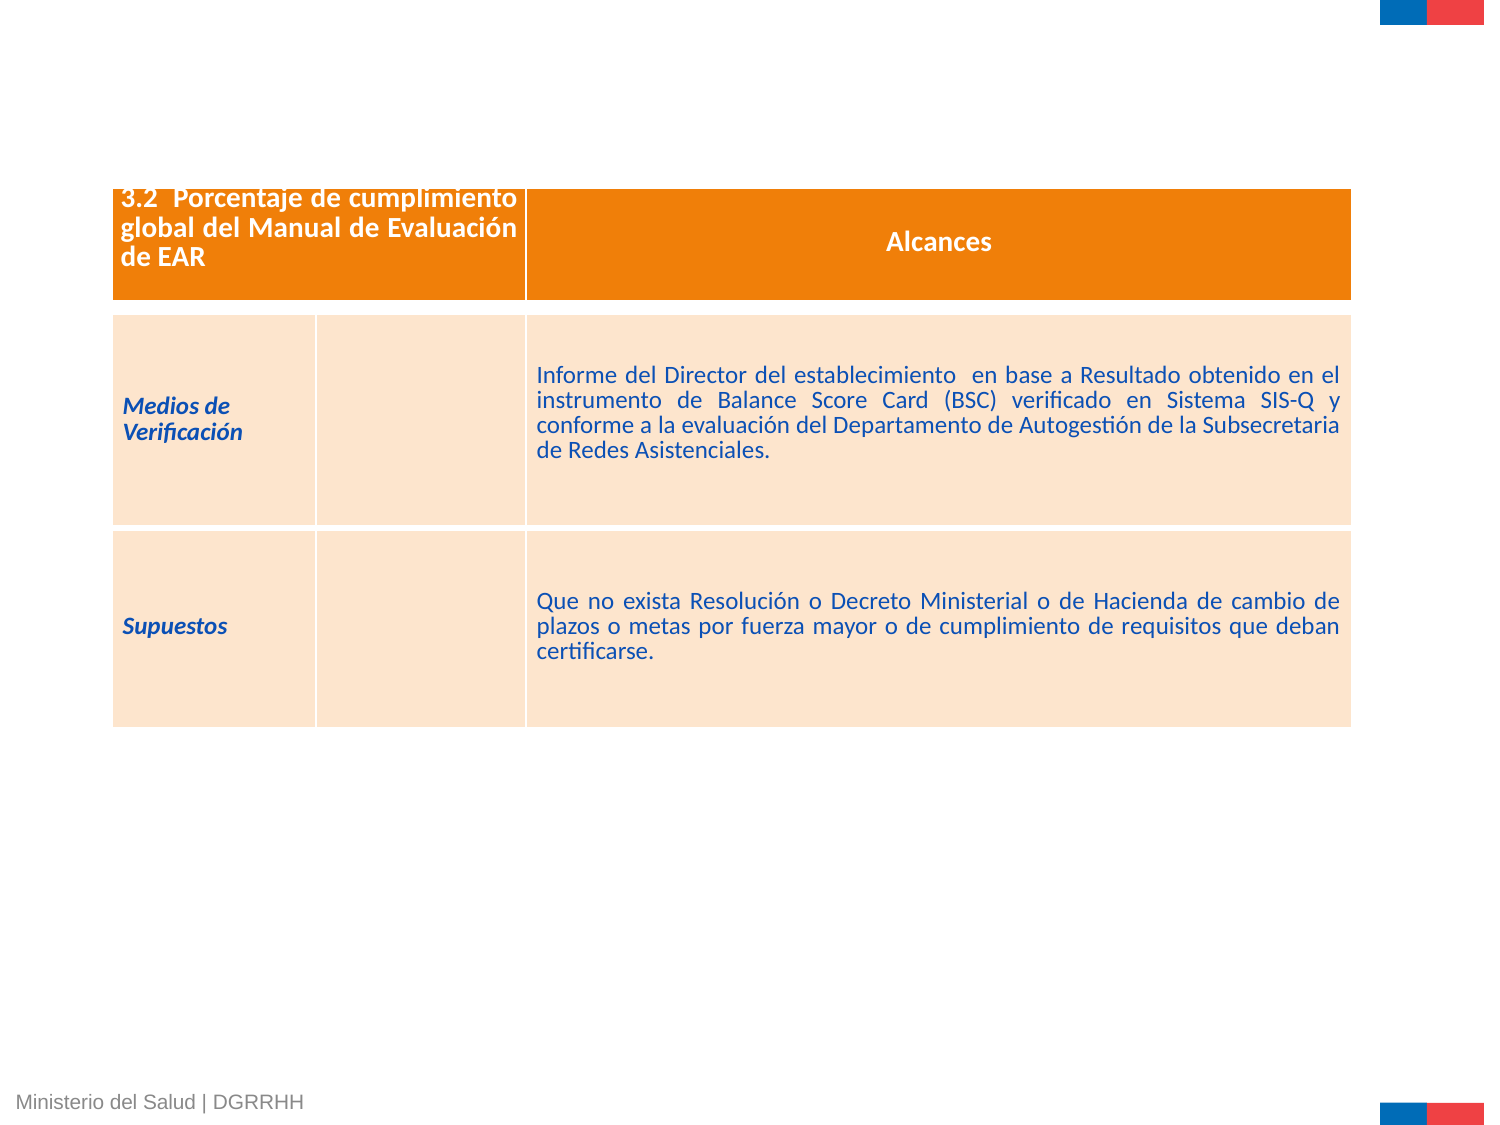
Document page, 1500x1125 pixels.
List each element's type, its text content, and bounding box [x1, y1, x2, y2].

table_header Medios de Verificación [113, 315, 315, 525]
table_header Informe del Director del establecimiento en base a Resultado obtenido en el instrumento de Balance Score Card (BSC) verificado en Sistema SIS-Q y conforme a la evaluación del Departamento de Autogestión de la Subsecretaria de Redes Asistenciales. [527, 315, 1351, 525]
table_cell Que no exista Resolución o Decreto Ministerial o de Hacienda de cambio de plazos o metas por fuerza mayor o de cumplimiento de requisitos que deban certificarse. [527, 531, 1351, 727]
table_cell [317, 531, 525, 727]
table_cell Supuestos [113, 531, 315, 727]
table_header Alcances [527, 189, 1351, 300]
table_header [317, 315, 525, 525]
table_header 3.2 Porcentaje de cumplimiento global del Manual de Evaluación de EAR [113, 189, 525, 300]
